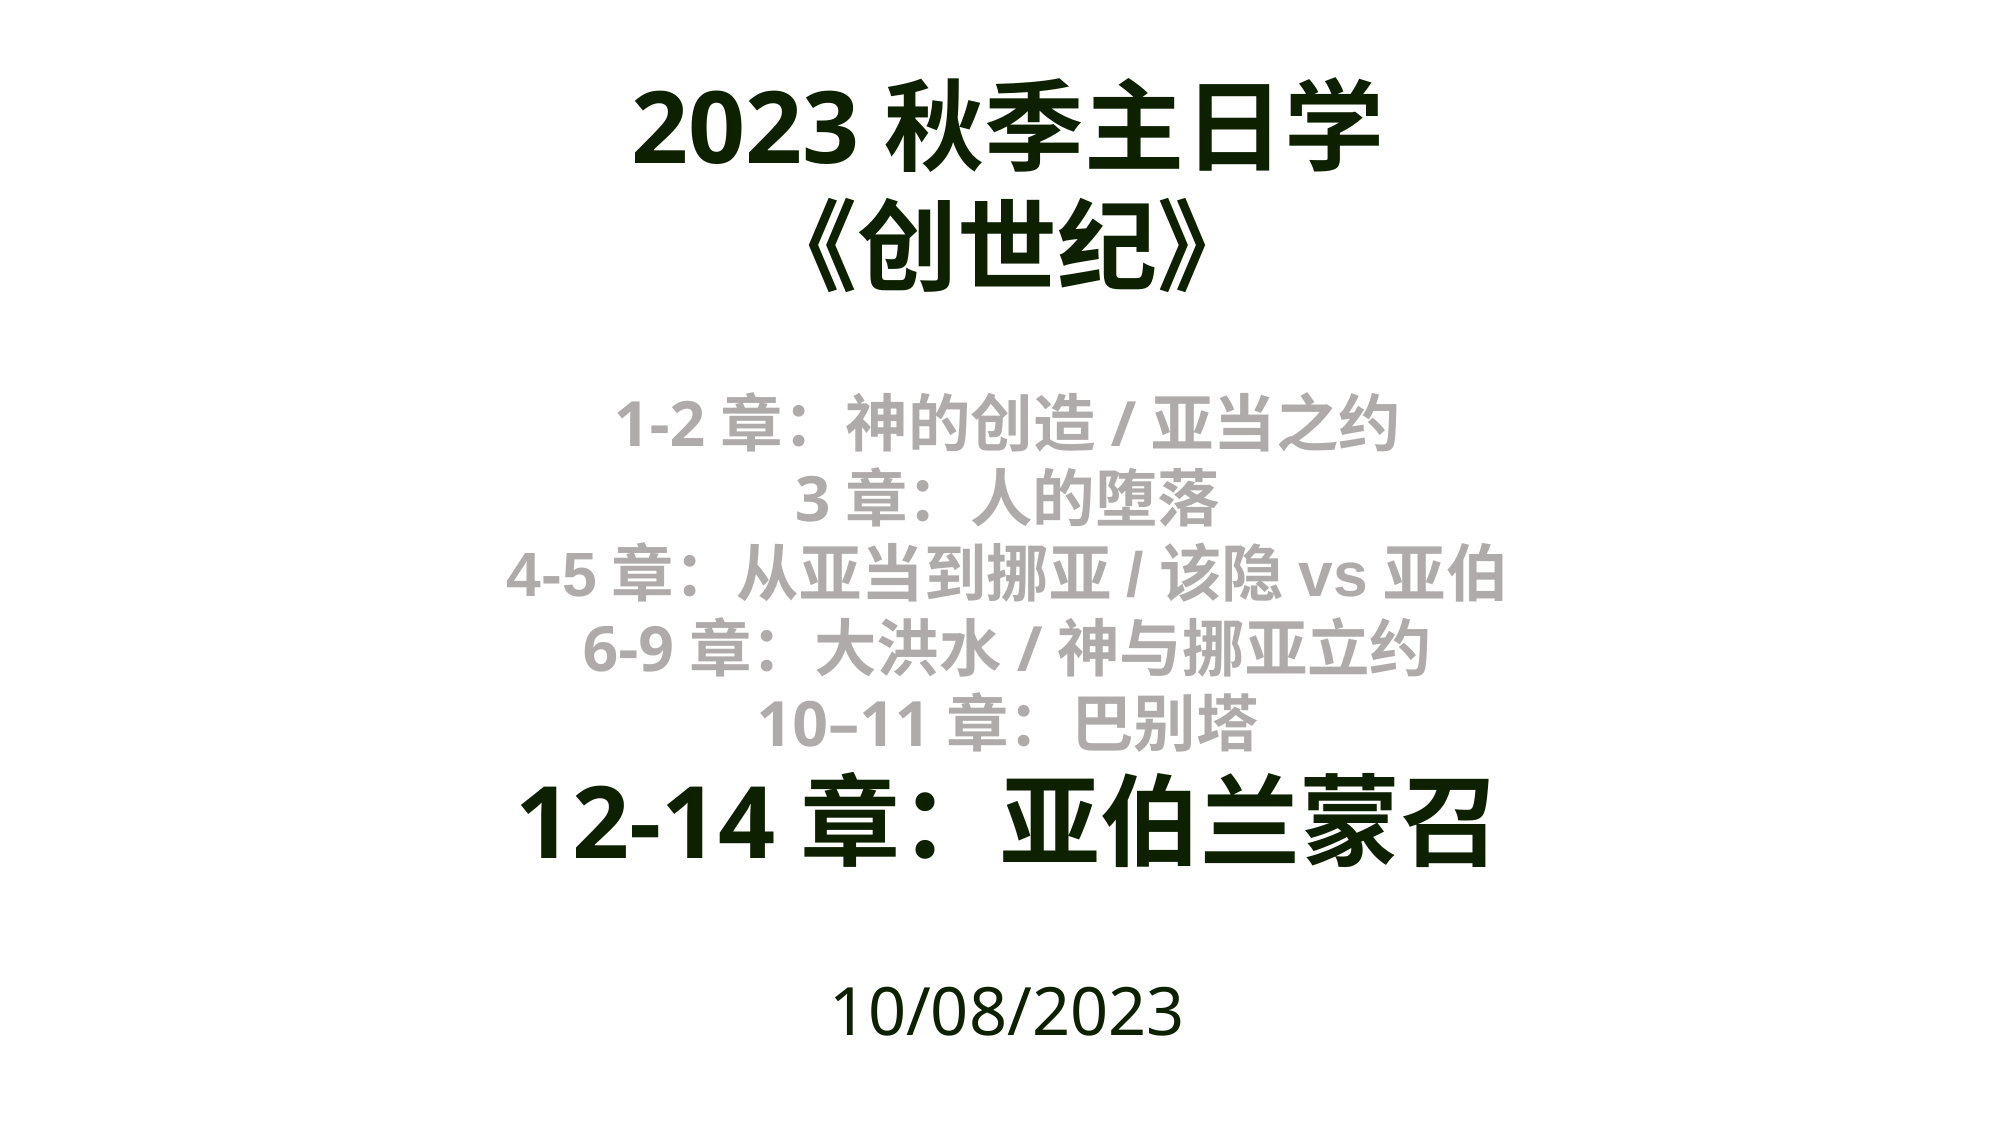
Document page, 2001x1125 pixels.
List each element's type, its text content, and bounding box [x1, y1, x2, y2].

text_box 2023秋季主日学 《创世纪》 1-2章：神的创造/亚当之约 3章：人的堕落 4-5章：从亚当到挪亚/该隐vs亚伯 6-9章：大洪水/神与挪亚立约 10–11章：巴别塔 12-14章：亚伯兰蒙召 10/08/2023 [119, 56, 1896, 1056]
